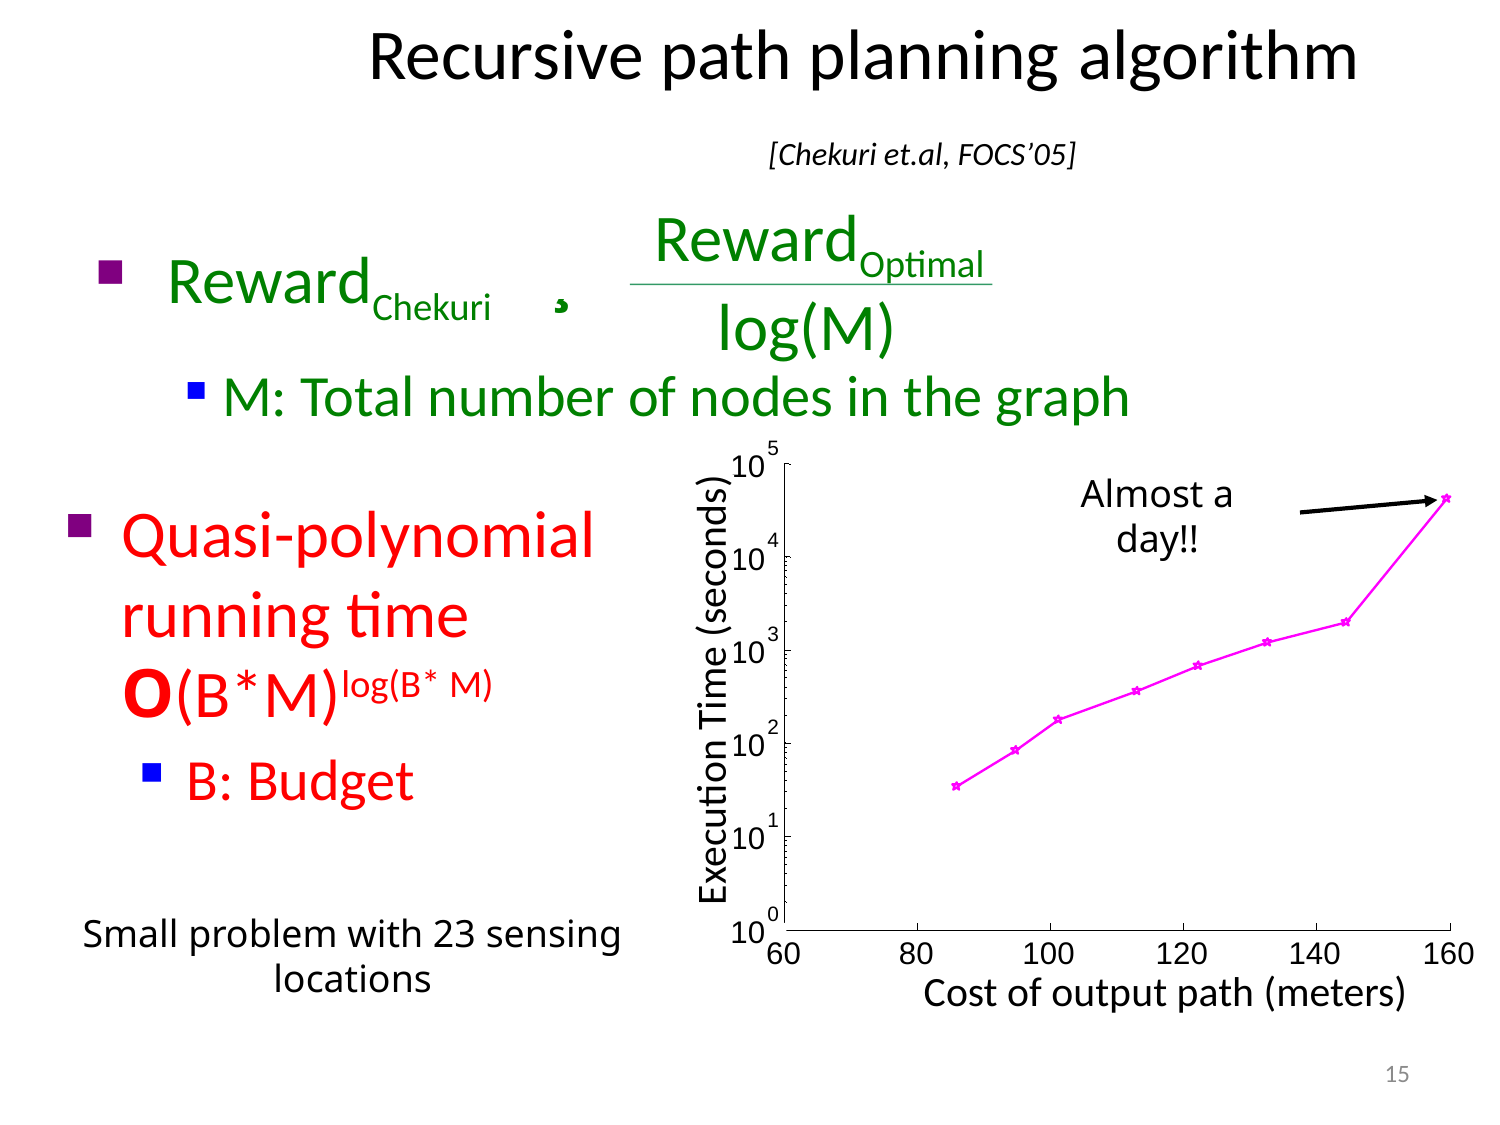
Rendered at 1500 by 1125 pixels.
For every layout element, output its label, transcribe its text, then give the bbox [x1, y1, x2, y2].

slide_number 15 [1074, 1042, 1425, 1103]
text_box M: Total number of nodes in the graph [170, 359, 1147, 507]
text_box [614, 186, 1026, 372]
text_box Small problem with 23 sensing locations [67, 902, 638, 1008]
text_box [684, 433, 1476, 1016]
title Recursive path planning algorithm [Chekuri et.al, FOCS’05] [182, 0, 1500, 188]
text_box ¸ [541, 233, 584, 319]
text_box Quasi-polynomial running time O(B*M)log(B* M) B: Budget [49, 399, 679, 688]
text_box RewardChekuri [78, 229, 507, 336]
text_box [1037, 462, 1438, 598]
